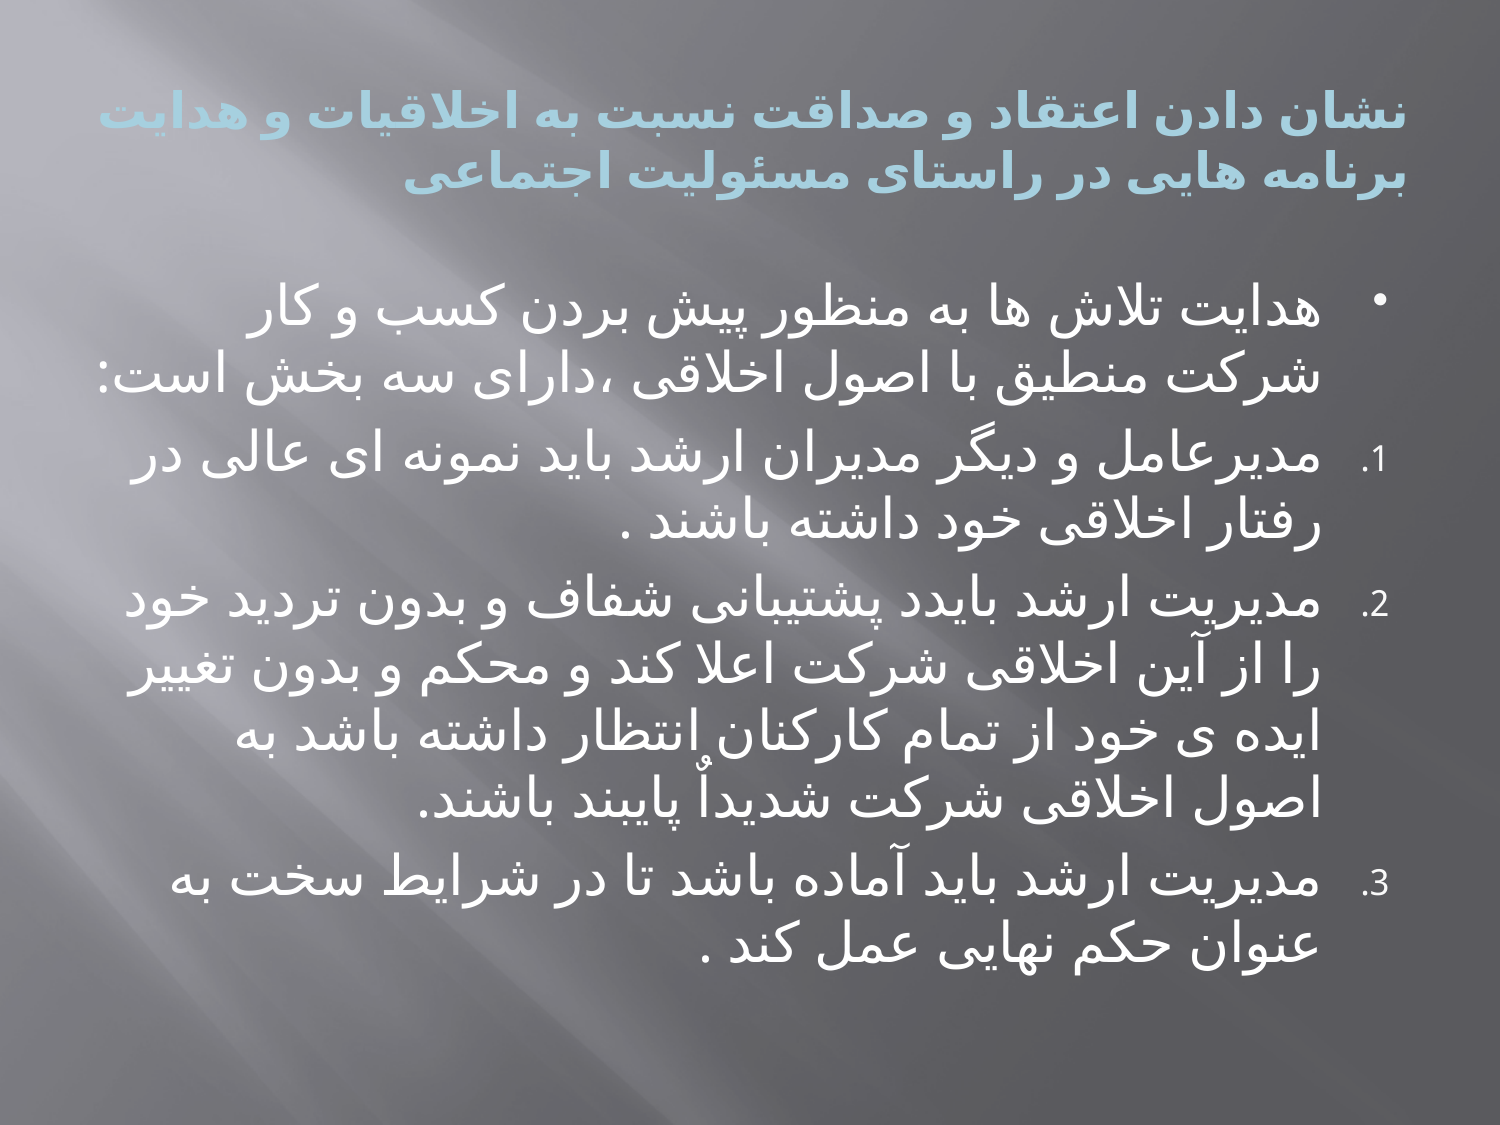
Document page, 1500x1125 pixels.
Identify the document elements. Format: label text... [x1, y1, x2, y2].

title نشان دادن اعتقاد و صداقت نسبت به اخلاقیات و هدایت برنامه هایی در راستای مسئولیت اجتماعی [75, 45, 1425, 233]
list هدایت تلاش ها به منظور پیش بردن کسب و کار شرکت منطیق با اصول اخلاقی ،دارای سه بخش است: مدیرعامل و دیگر مدیران ارشد باید نمونه ای عالی در رفتار اخلاقی خود داشته باشند . مدیریت ارشد بایدد پشتیبانی شفاف و بدون تردید خود را از آین اخلاقی شرکت اعلا کند و محکم و بدون تغییر ایده ی خود از تمام کارکنان انتظار داشته باشد به اصول اخلاقی شرکت شدیداٌ پایبند باشند. مدیریت ارشد باید آماده باشد تا در شرایط سخت به عنوان حکم نهایی عمل کند . [75, 262, 1425, 1035]
